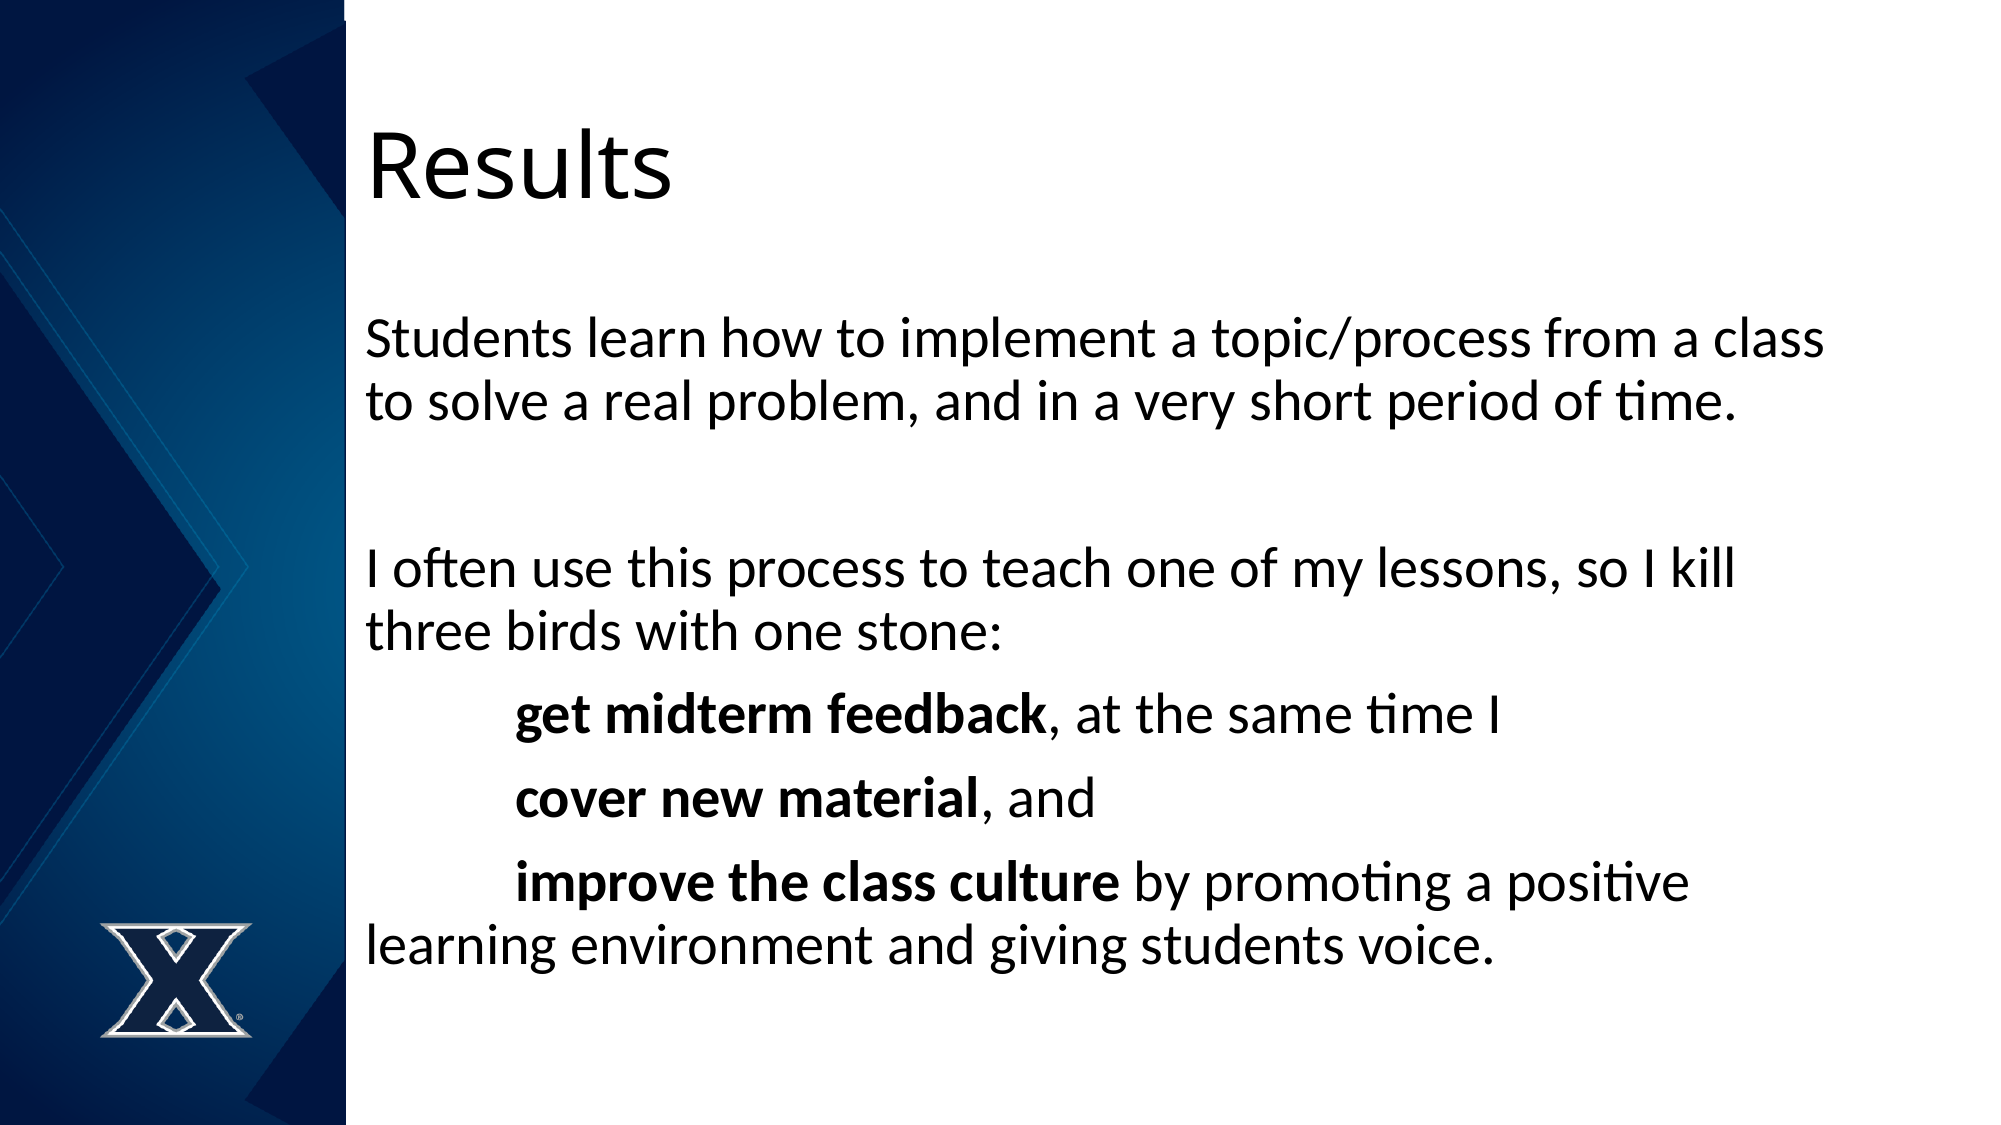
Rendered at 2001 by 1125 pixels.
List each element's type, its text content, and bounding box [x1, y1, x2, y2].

title Results [350, 59, 1863, 278]
list Students learn how to implement a topic/process from a class to solve a real problem, and in a very short period of time. I often use this process to teach one of my lessons, so I kill three birds with one stone: get midterm feedback, at the same time I cover new material, and improve the class culture by promoting a positive learning environment and giving students voice. [350, 299, 1863, 1014]
picture [0, 0, 2001, 1125]
